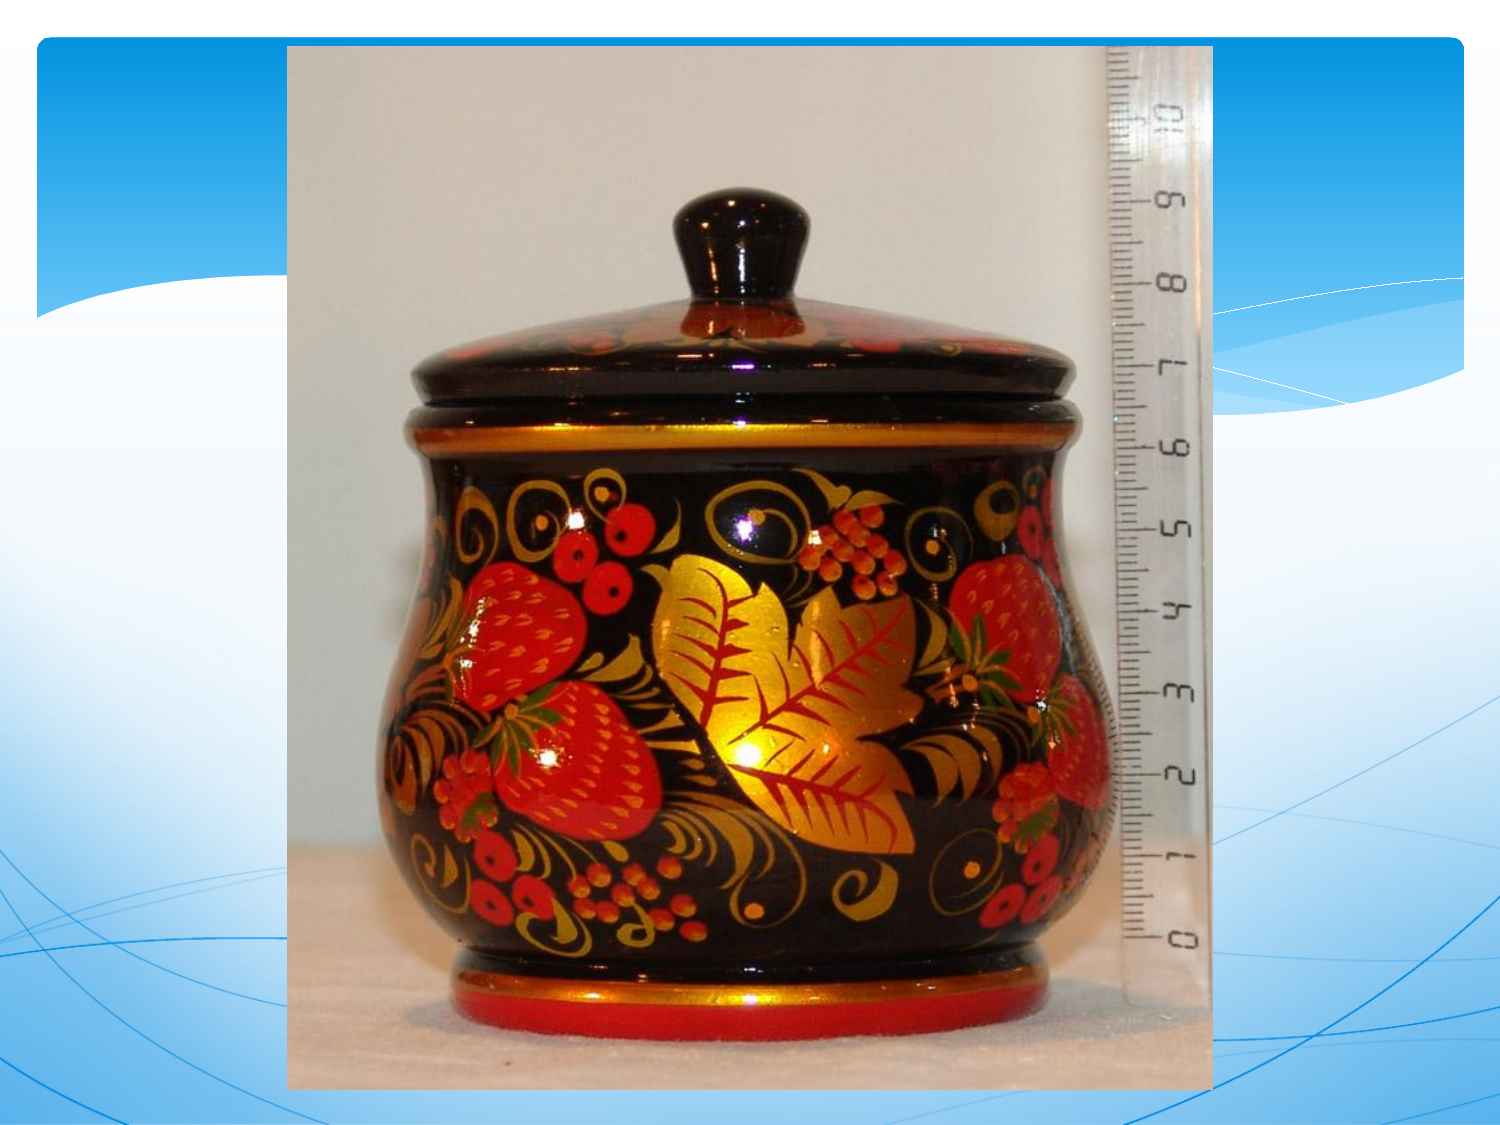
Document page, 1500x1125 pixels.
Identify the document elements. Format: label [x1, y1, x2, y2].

picture [287, 47, 1213, 1091]
